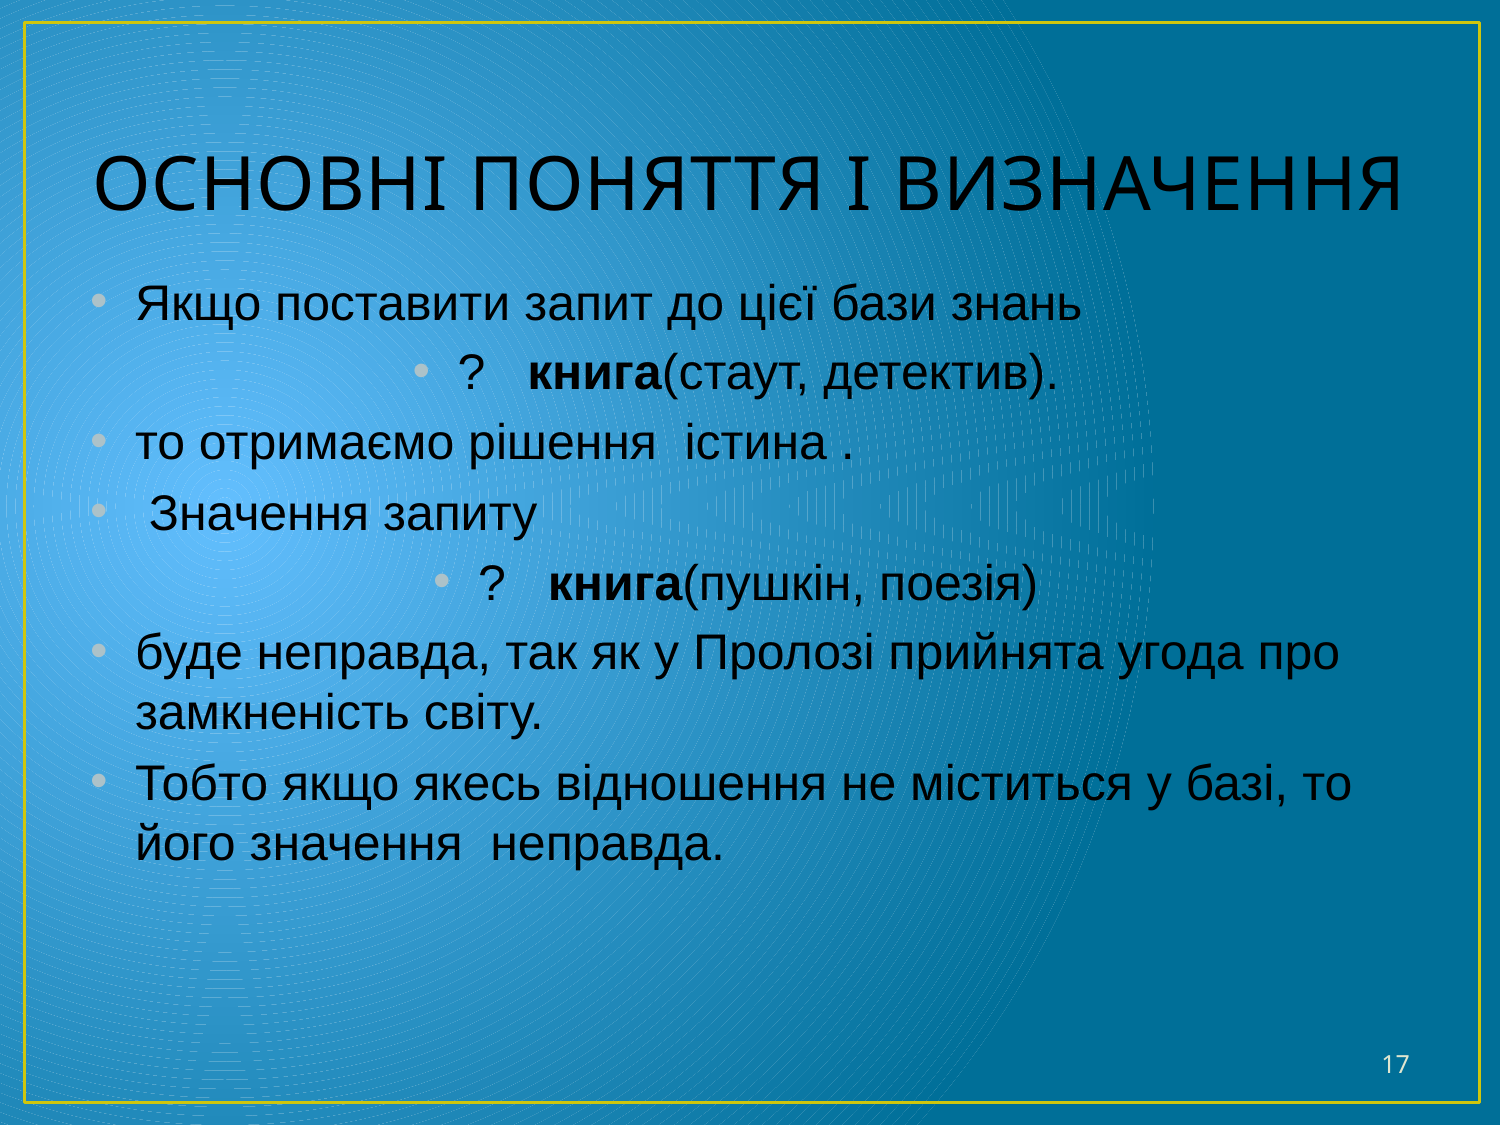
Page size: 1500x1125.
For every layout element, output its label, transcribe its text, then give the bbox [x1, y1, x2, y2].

title Основні поняття і визначення [75, 45, 1425, 233]
list Якщо поставити запит до цієї бази знань ? книга(стаут, детектив). то отримаємо рішення істина . Значення запиту ? книга(пушкін, поезія) буде неправда, так як у Пролозі прийнята угода про замкненість світу. Тобто якщо якесь відношення не міститься у базі, то його значення неправда. [75, 262, 1425, 1005]
slide_number 17 [1074, 1035, 1425, 1096]
